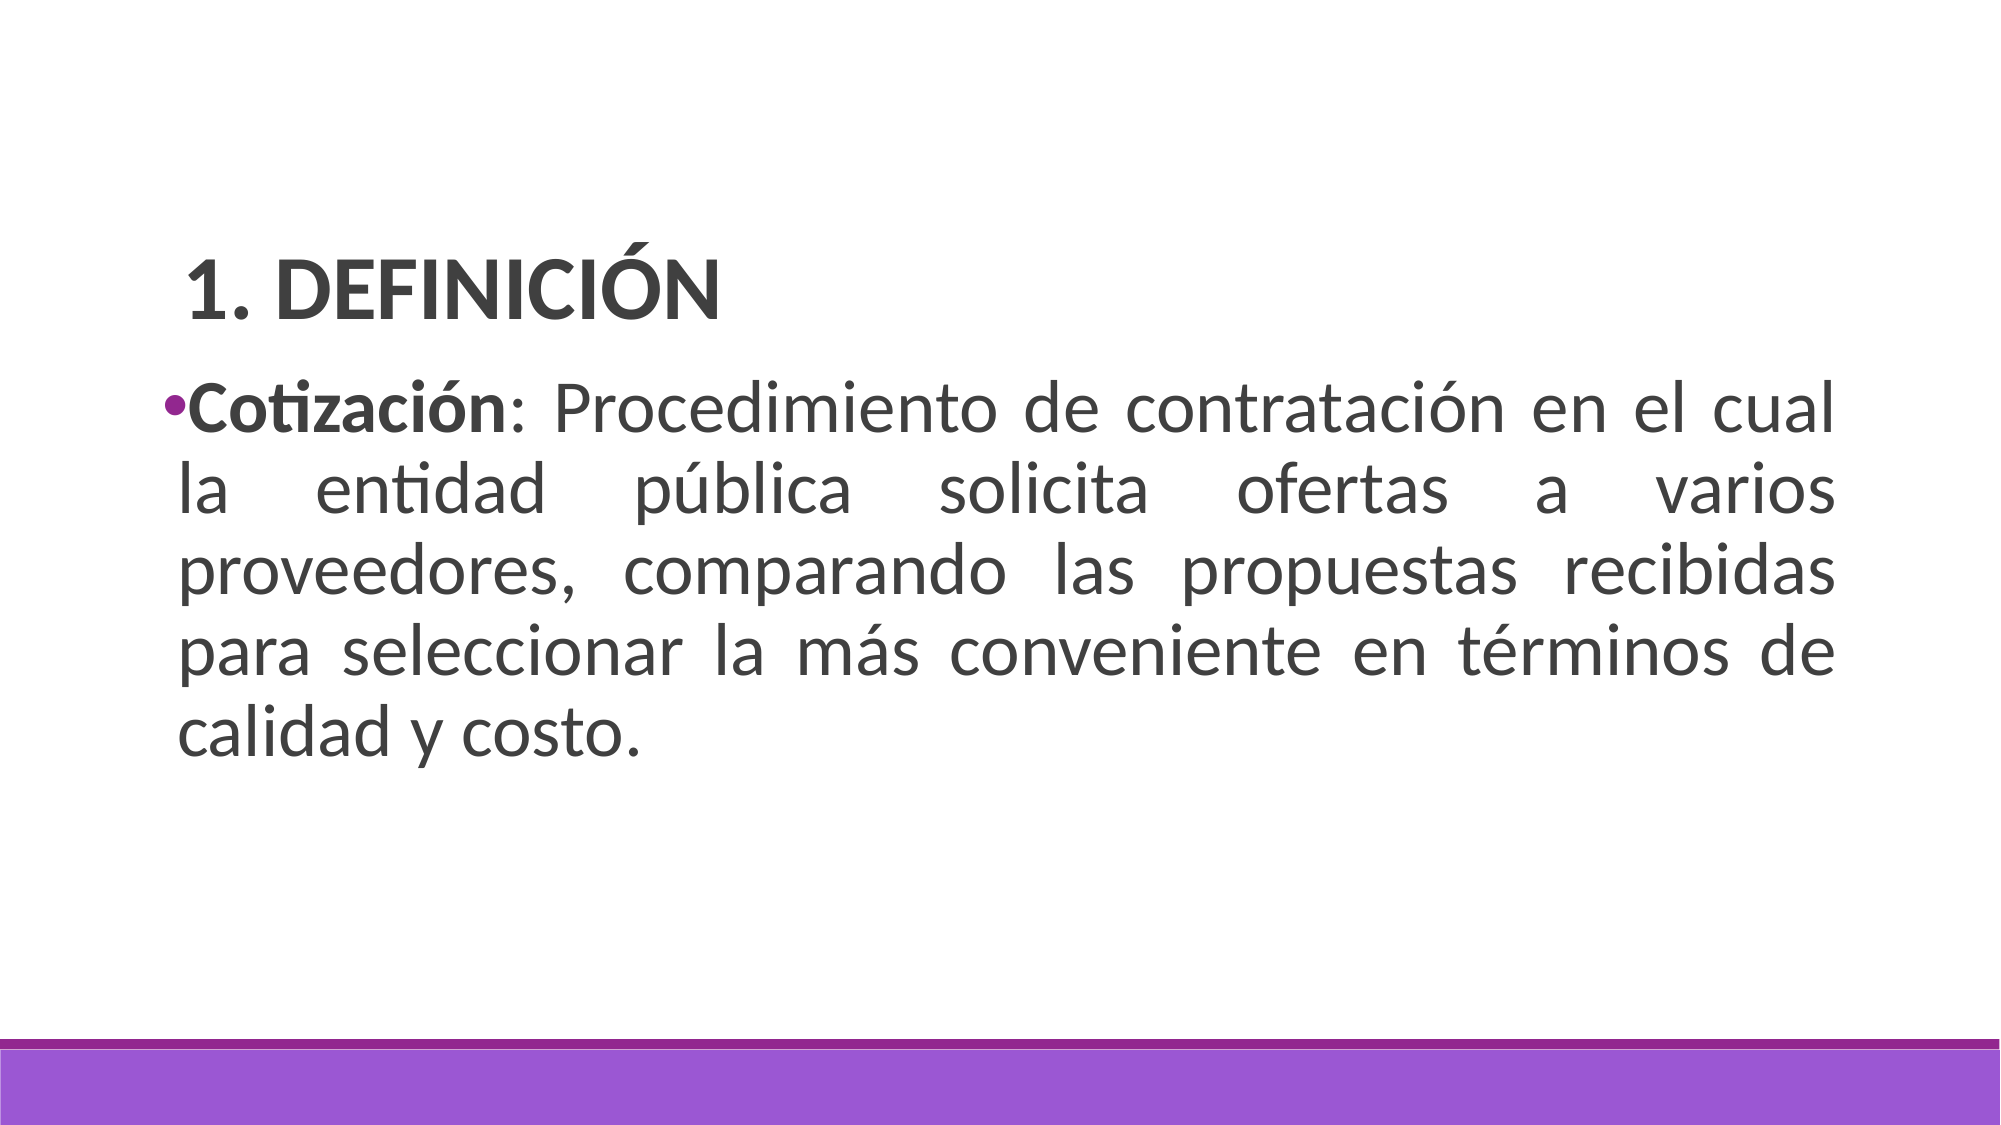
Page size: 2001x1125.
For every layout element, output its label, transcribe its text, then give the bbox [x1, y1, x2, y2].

list 1. DEFINICIÓN Cotización: Procedimiento de contratación en el cual la entidad pública solicita ofertas a varios proveedores, comparando las propuestas recibidas para seleccionar la más conveniente en términos de calidad y costo. [162, 232, 1838, 893]
